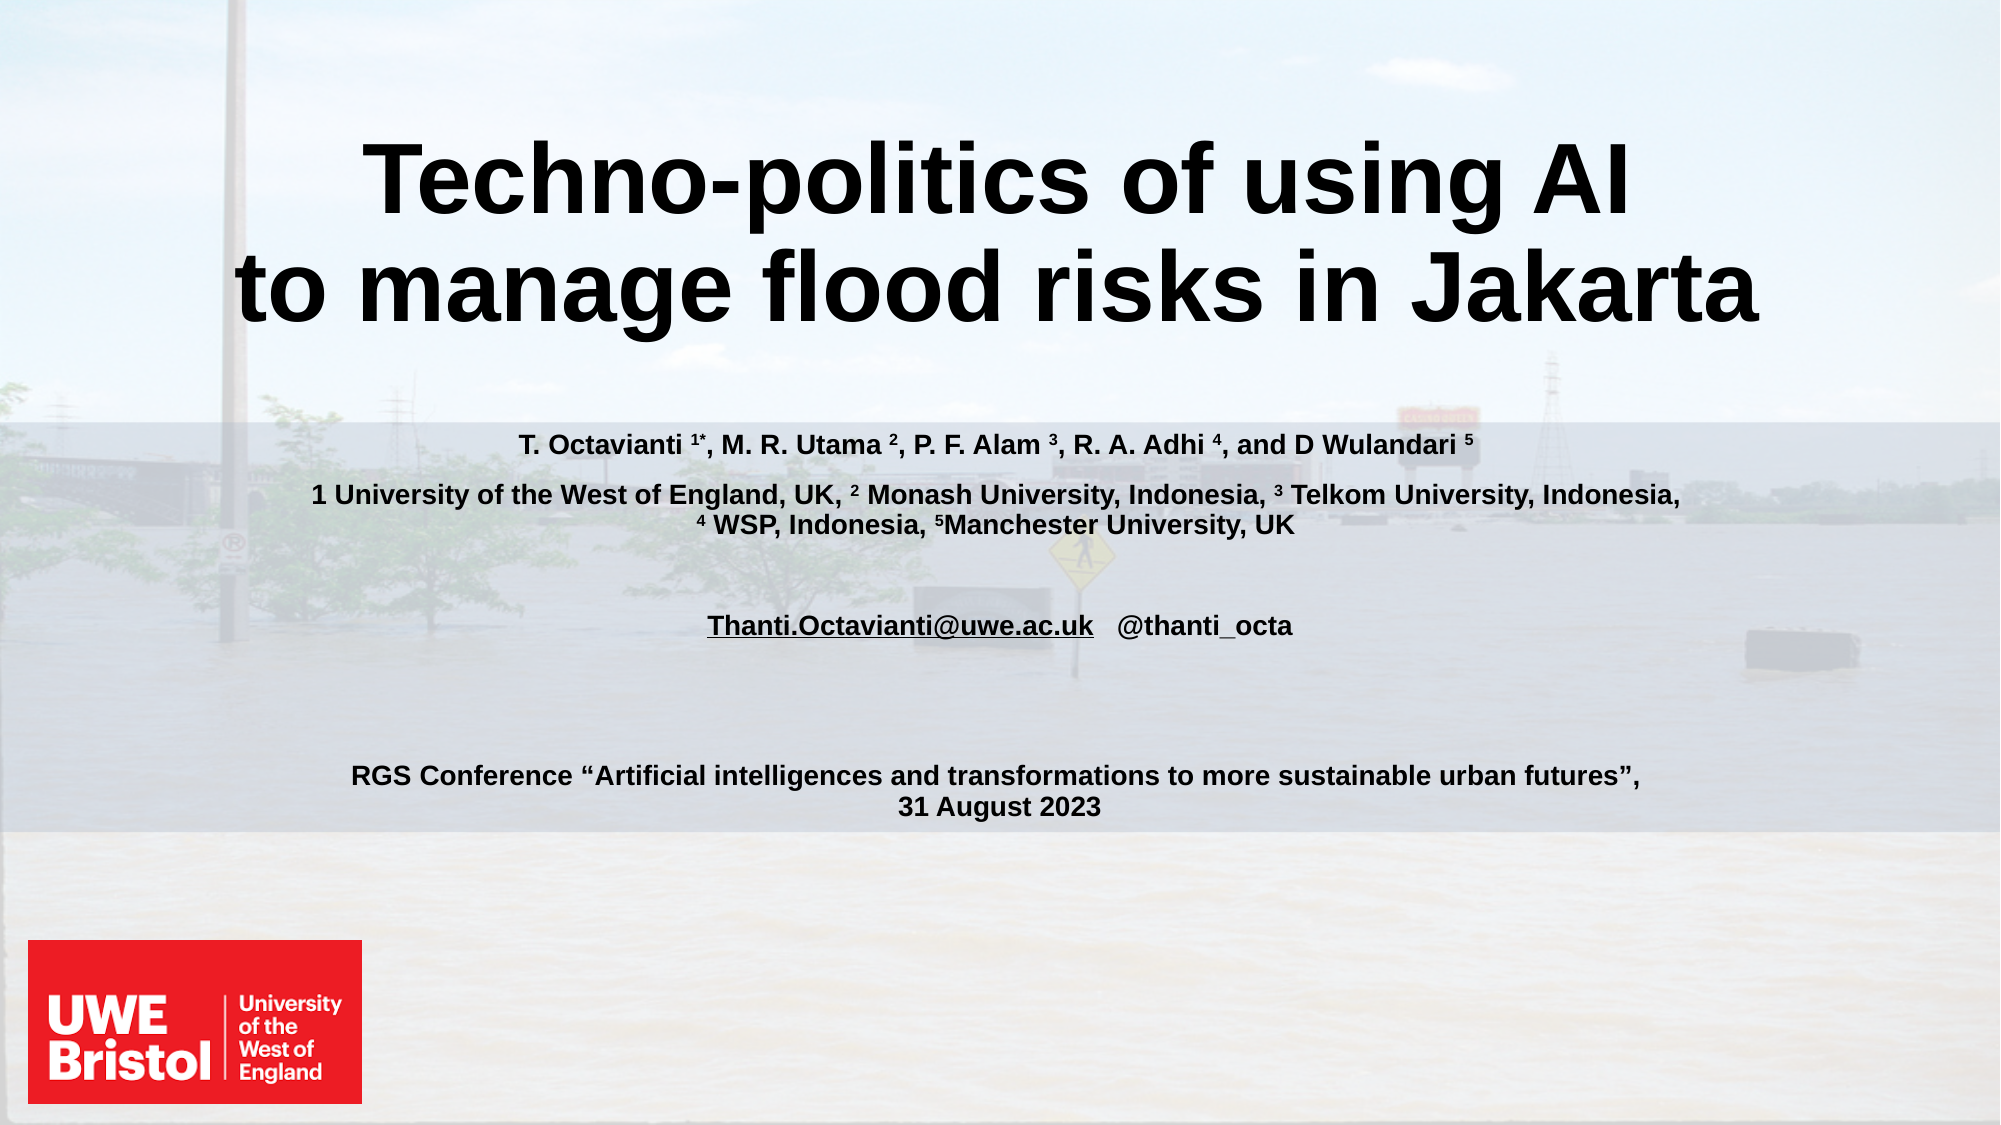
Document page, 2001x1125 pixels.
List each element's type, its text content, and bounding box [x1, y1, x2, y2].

picture [28, 940, 362, 1104]
title Techno-politics of using AI to manage flood risks in Jakarta [202, 86, 1821, 351]
subtitle T. Octavianti 1*, M. R. Utama 2, P. F. Alam 3, R. A. Adhi 4, and D Wulandari 5 1 University of the West of England, UK, 2 Monash University, Indonesia, 3 Telkom University, Indonesia, 4 WSP, Indonesia, 5Manchester University, UK Thanti.Octavianti@uwe.ac.uk @thanti_octa RGS Conference “Artificial intelligences and transformations to more sustainable urban futures”, 31 August 2023 [0, 421, 2000, 833]
